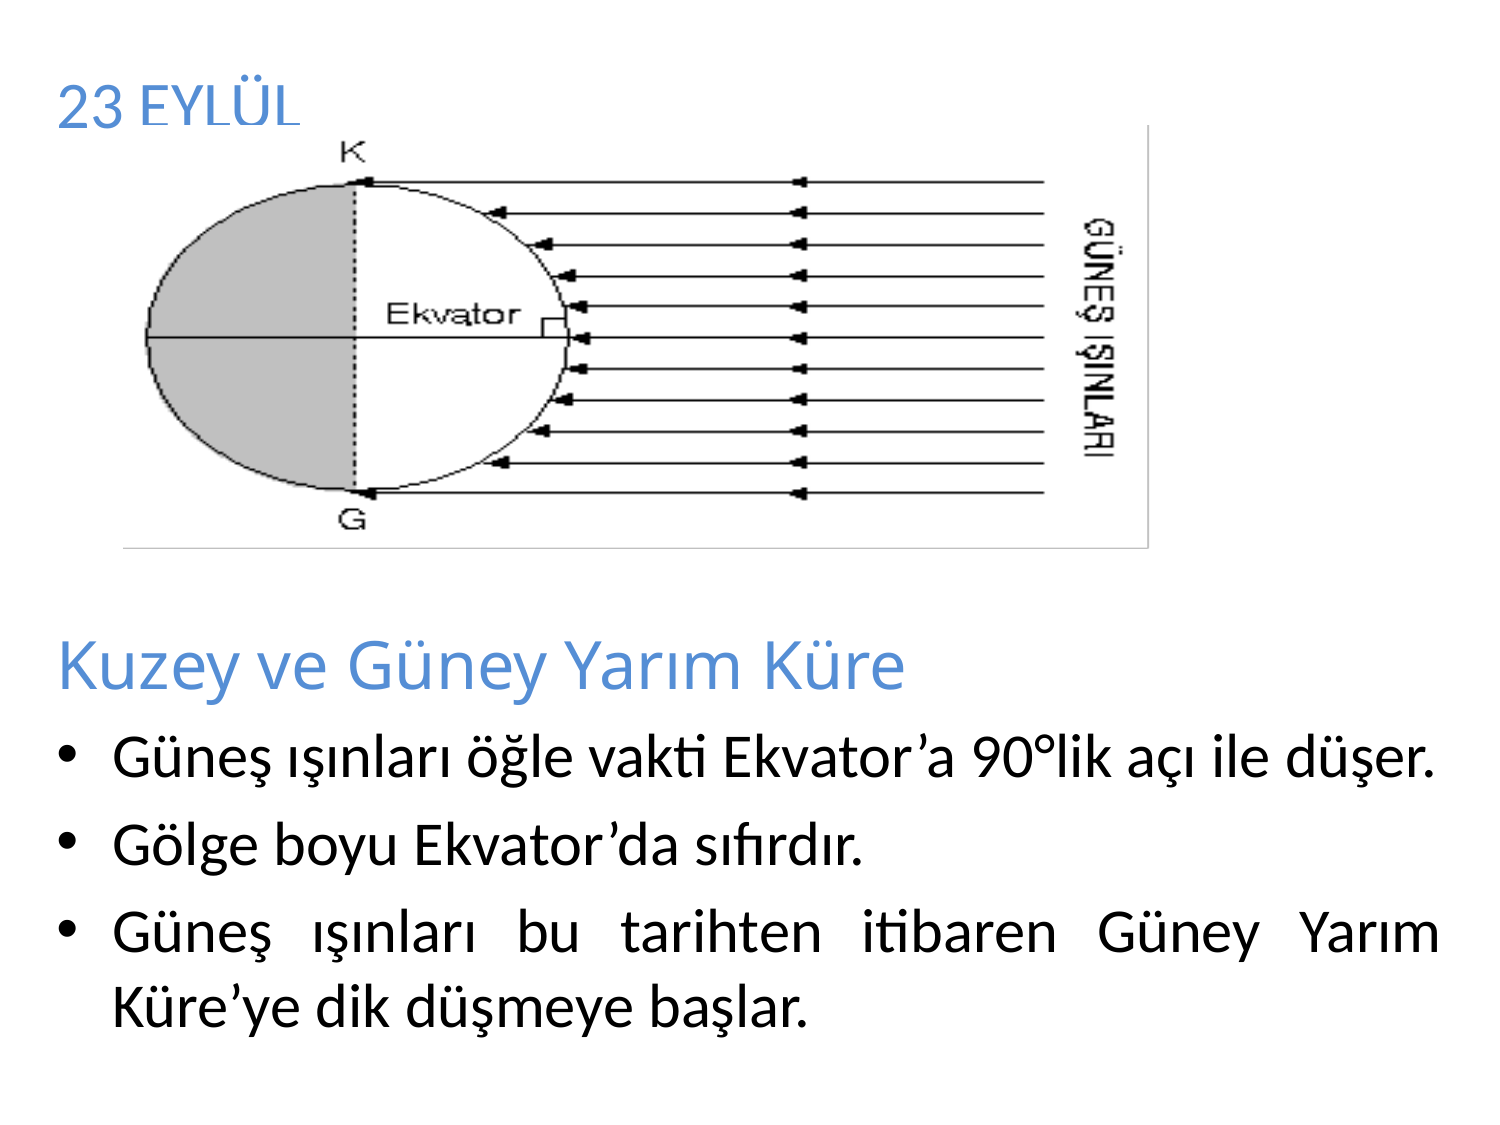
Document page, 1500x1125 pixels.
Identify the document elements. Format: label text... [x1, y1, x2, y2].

picture [123, 125, 1152, 551]
list 23 EYLÜL Kuzey ve Güney Yarım Küre Güneş ışınları öğle vakti Ekvator’a 90°lik açı ile düşer. Gölge boyu Ekvator’da sıfırdır. Güneş ışınları bu tarihten itibaren Güney Yarım Küre’ye dik düşmeye başlar. [41, 54, 1459, 1071]
